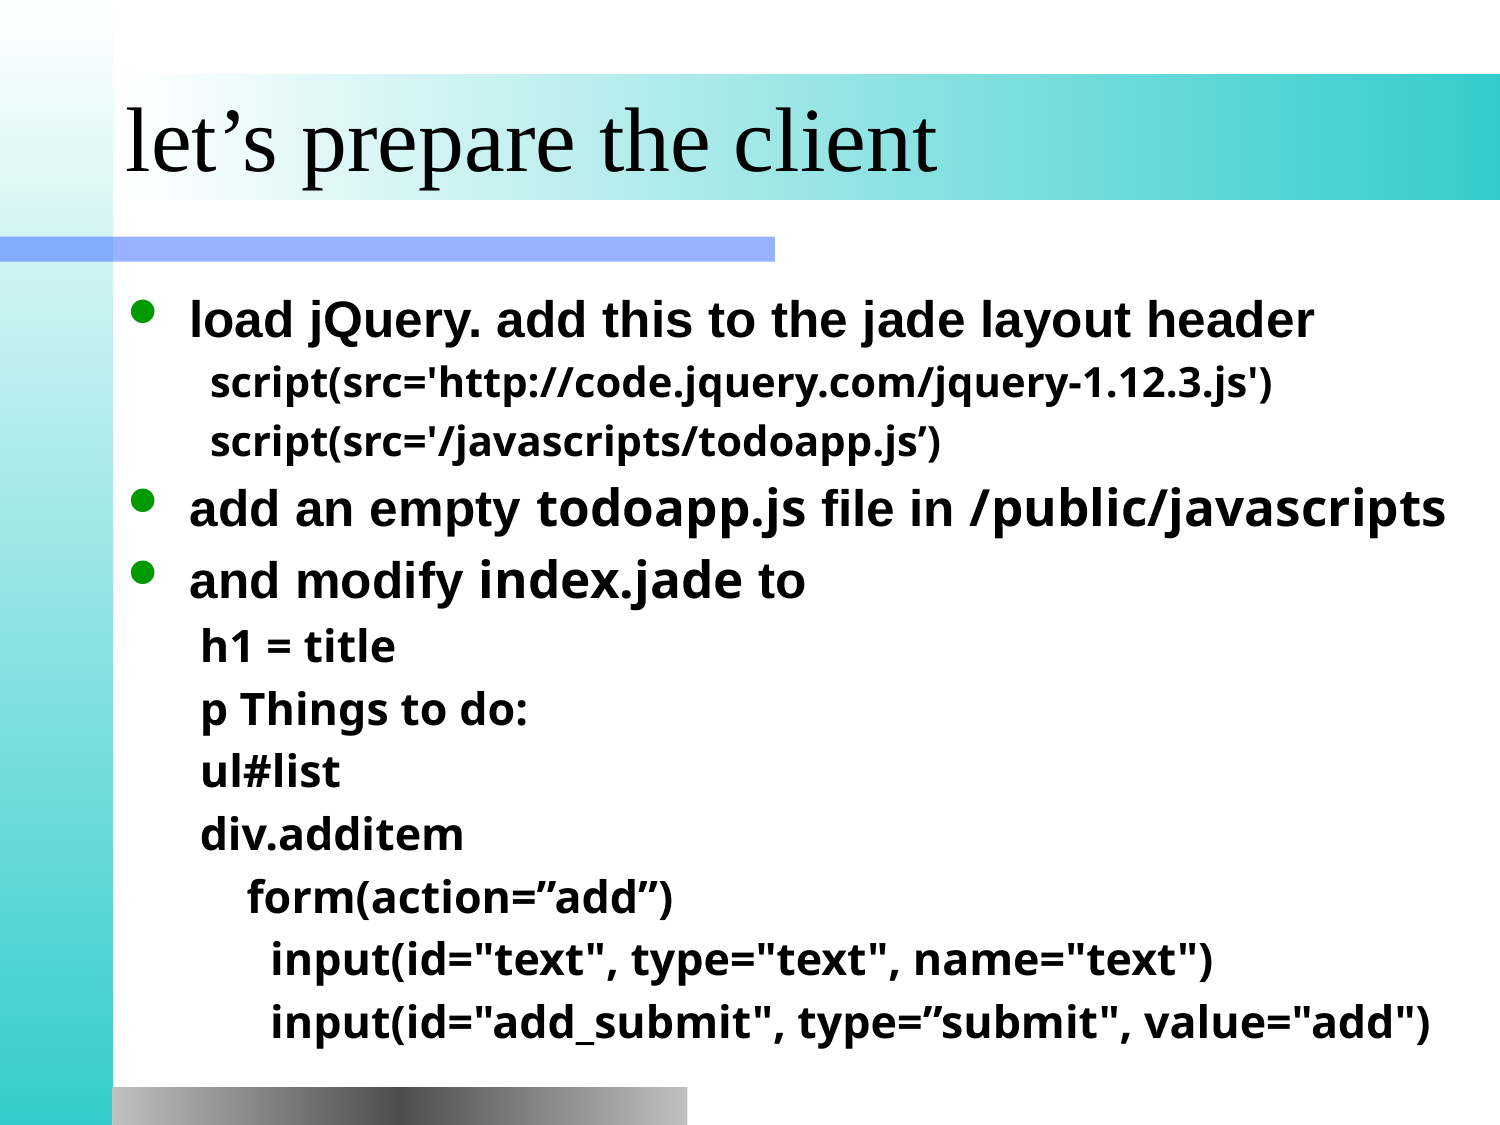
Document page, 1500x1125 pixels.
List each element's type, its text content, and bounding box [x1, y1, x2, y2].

list load jQuery. add this to the jade layout header script(src='http://code.jquery.com/jquery-1.12.3.js') script(src='/javascripts/todoapp.js’) add an empty todoapp.js file in /public/javascripts and modify index.jade to h1 = title p Things to do: ul#list div.additem form(action=”add”) input(id="text", type="text", name="text") input(id="add_submit", type=”submit", value="add") [112, 278, 1500, 1073]
title let’s prepare the client [110, 40, 1386, 229]
